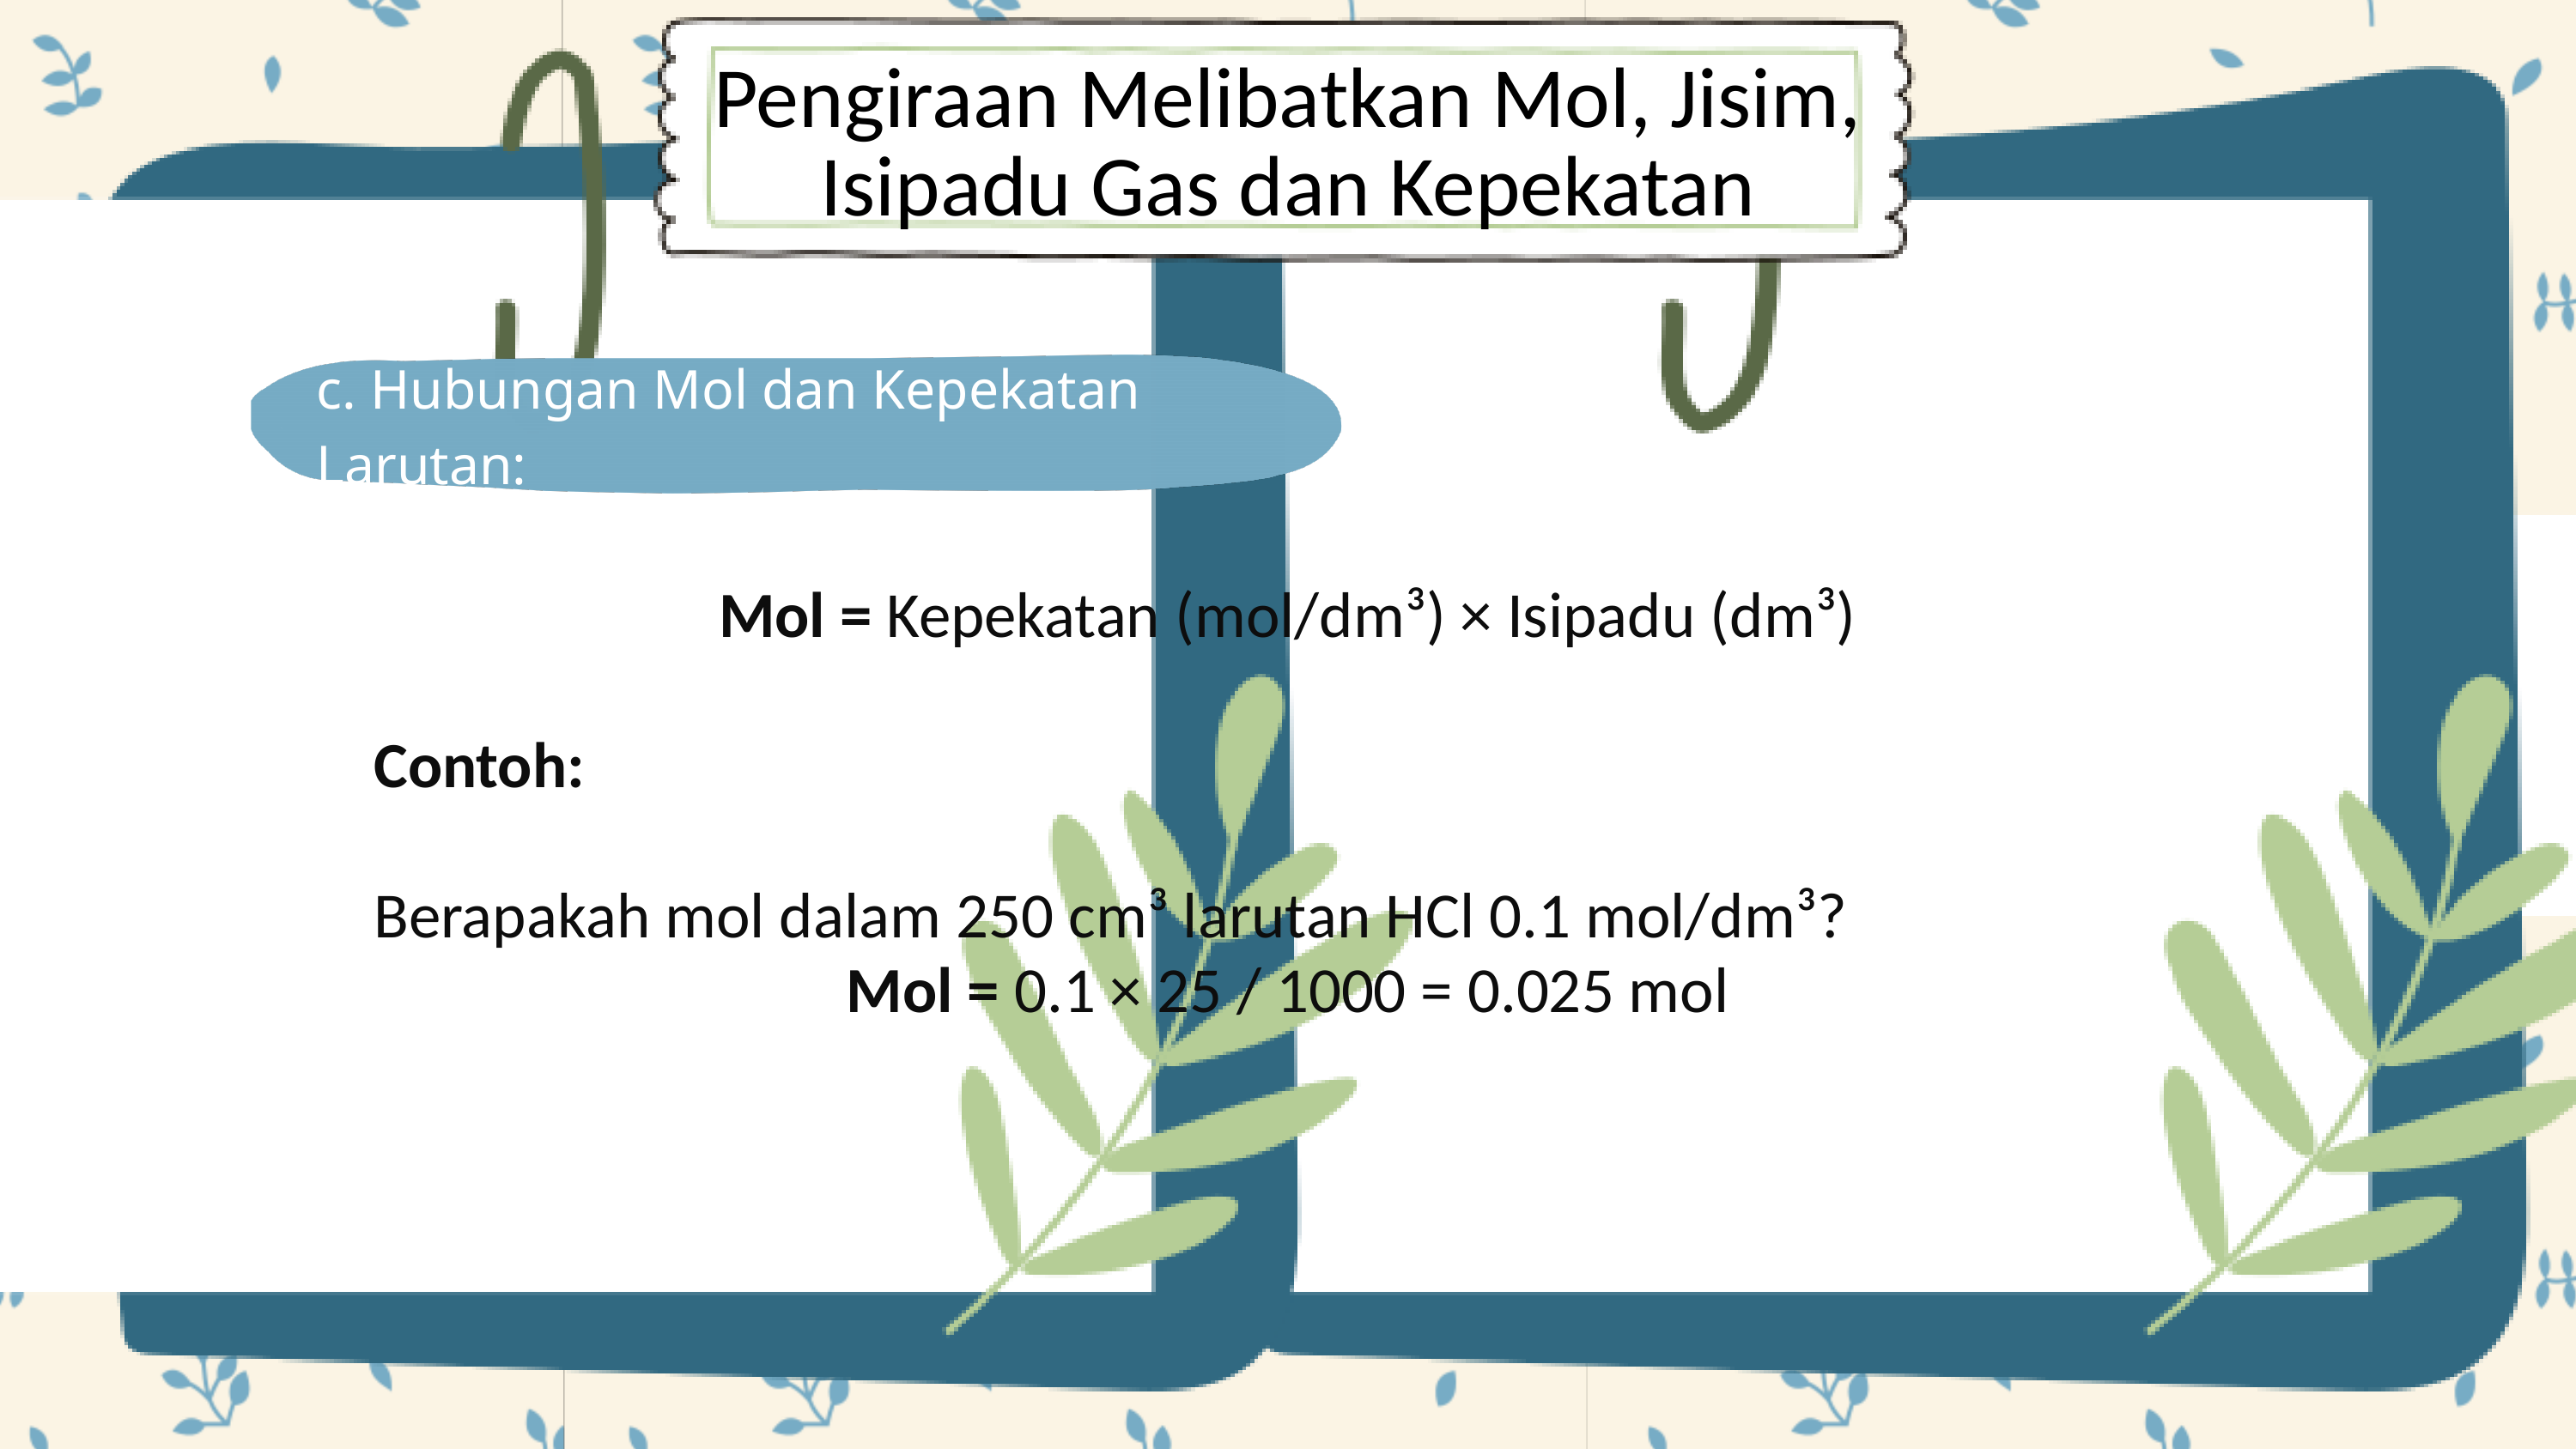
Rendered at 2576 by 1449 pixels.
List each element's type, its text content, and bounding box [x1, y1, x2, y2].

text_box [0, 1391, 562, 1449]
text_box [0, 0, 1425, 1391]
text_box [251, 342, 1371, 510]
text_box c. Hubungan Mol dan Kepekatan Larutan: [316, 344, 1256, 495]
text_box [562, 1391, 1594, 1449]
text_box [1425, 0, 2576, 1391]
text_box [649, 17, 1917, 263]
text_box [1594, 1391, 2576, 1449]
text_box Mol = Kepekatan (mol/dm³) × Isipadu (dm³) Contoh: Berapakah mol dalam 250 cm³ larutan HCl 0.1 mol/dm³? Mol = 0.1 × 25 / 1000 = 0.025 mol [374, 574, 2202, 1026]
text_box Pengiraan Melibatkan Mol, Jisim, Isipadu Gas dan Kepekatan [677, 56, 1899, 233]
